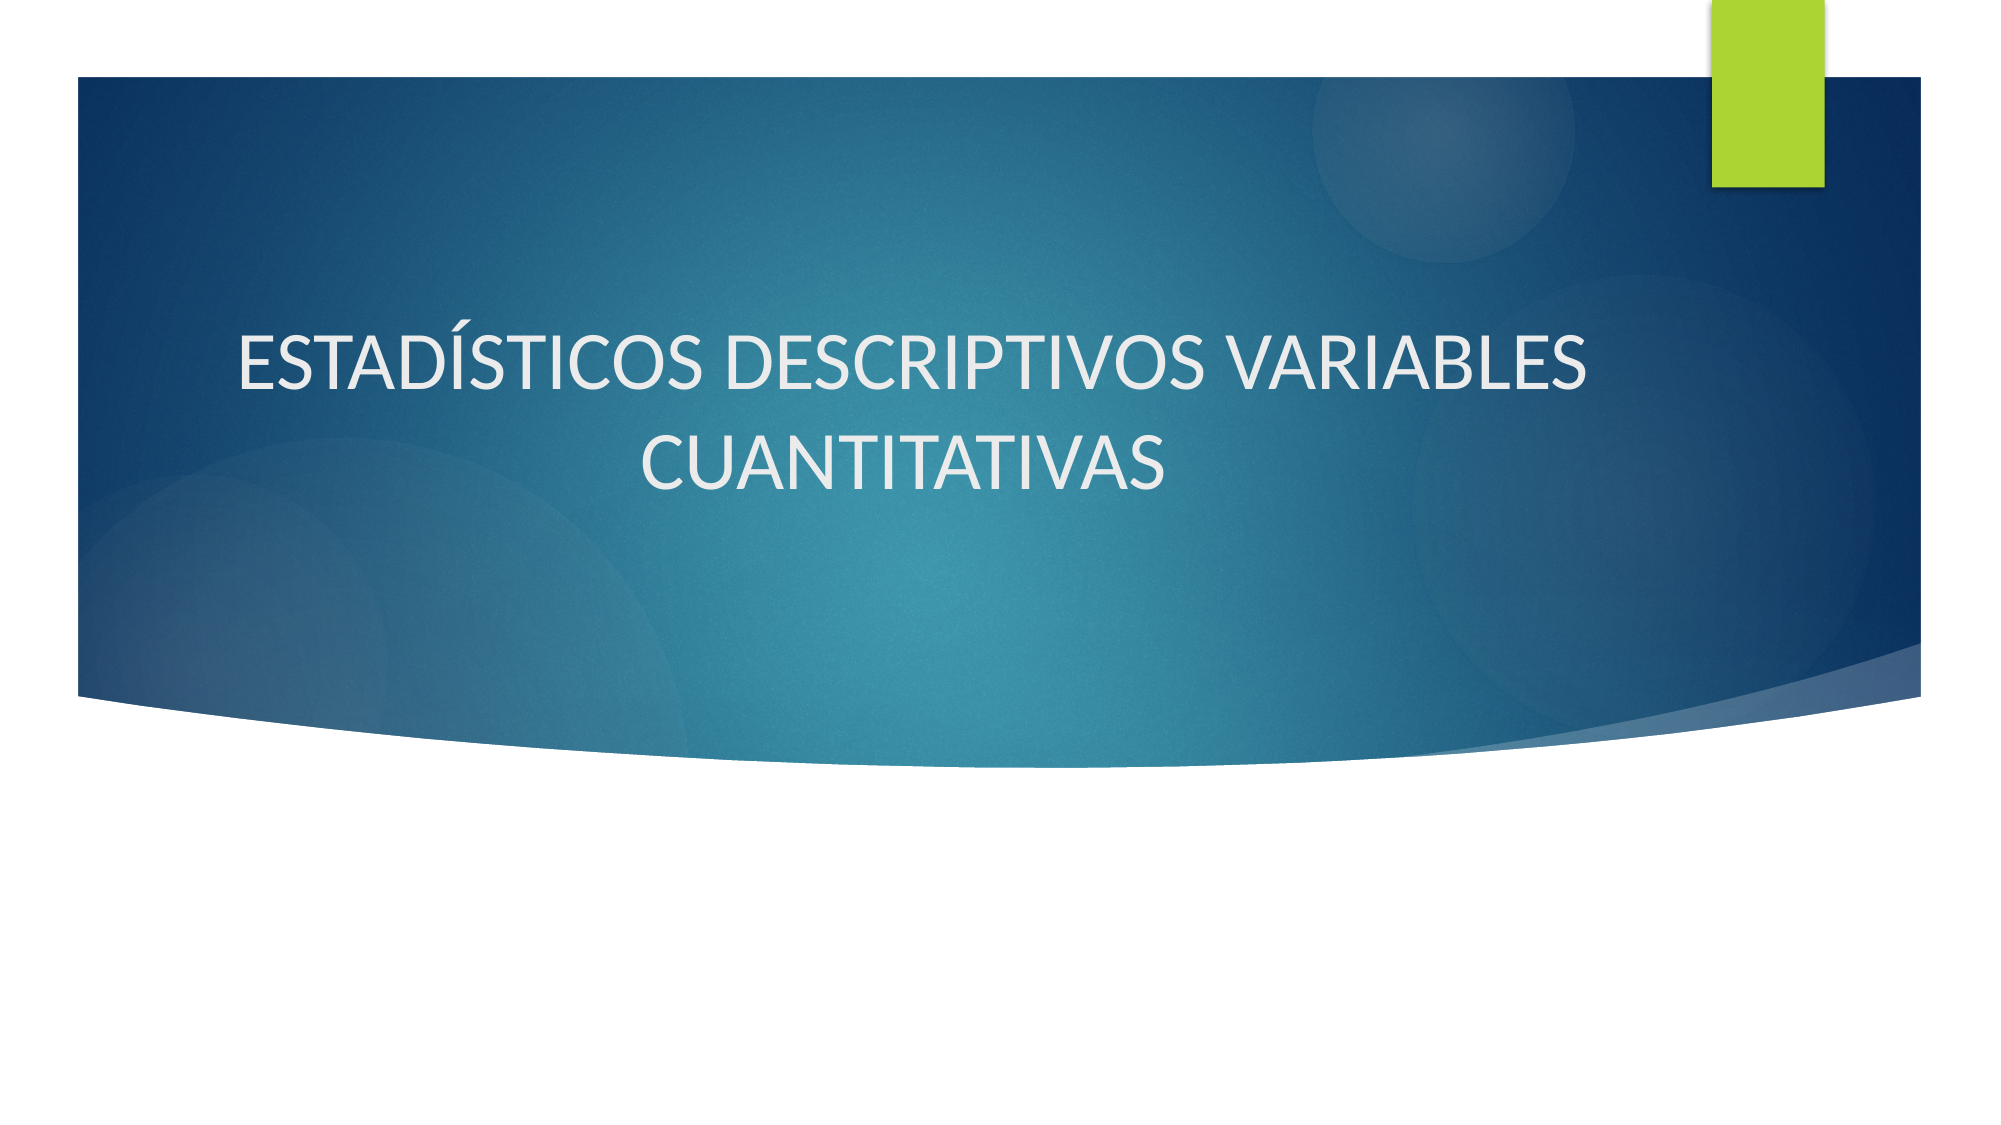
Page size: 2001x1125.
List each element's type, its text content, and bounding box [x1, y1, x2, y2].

title ESTADÍSTICOS DESCRIPTIVOS VARIABLES CUANTITATIVAS [189, 249, 1638, 514]
